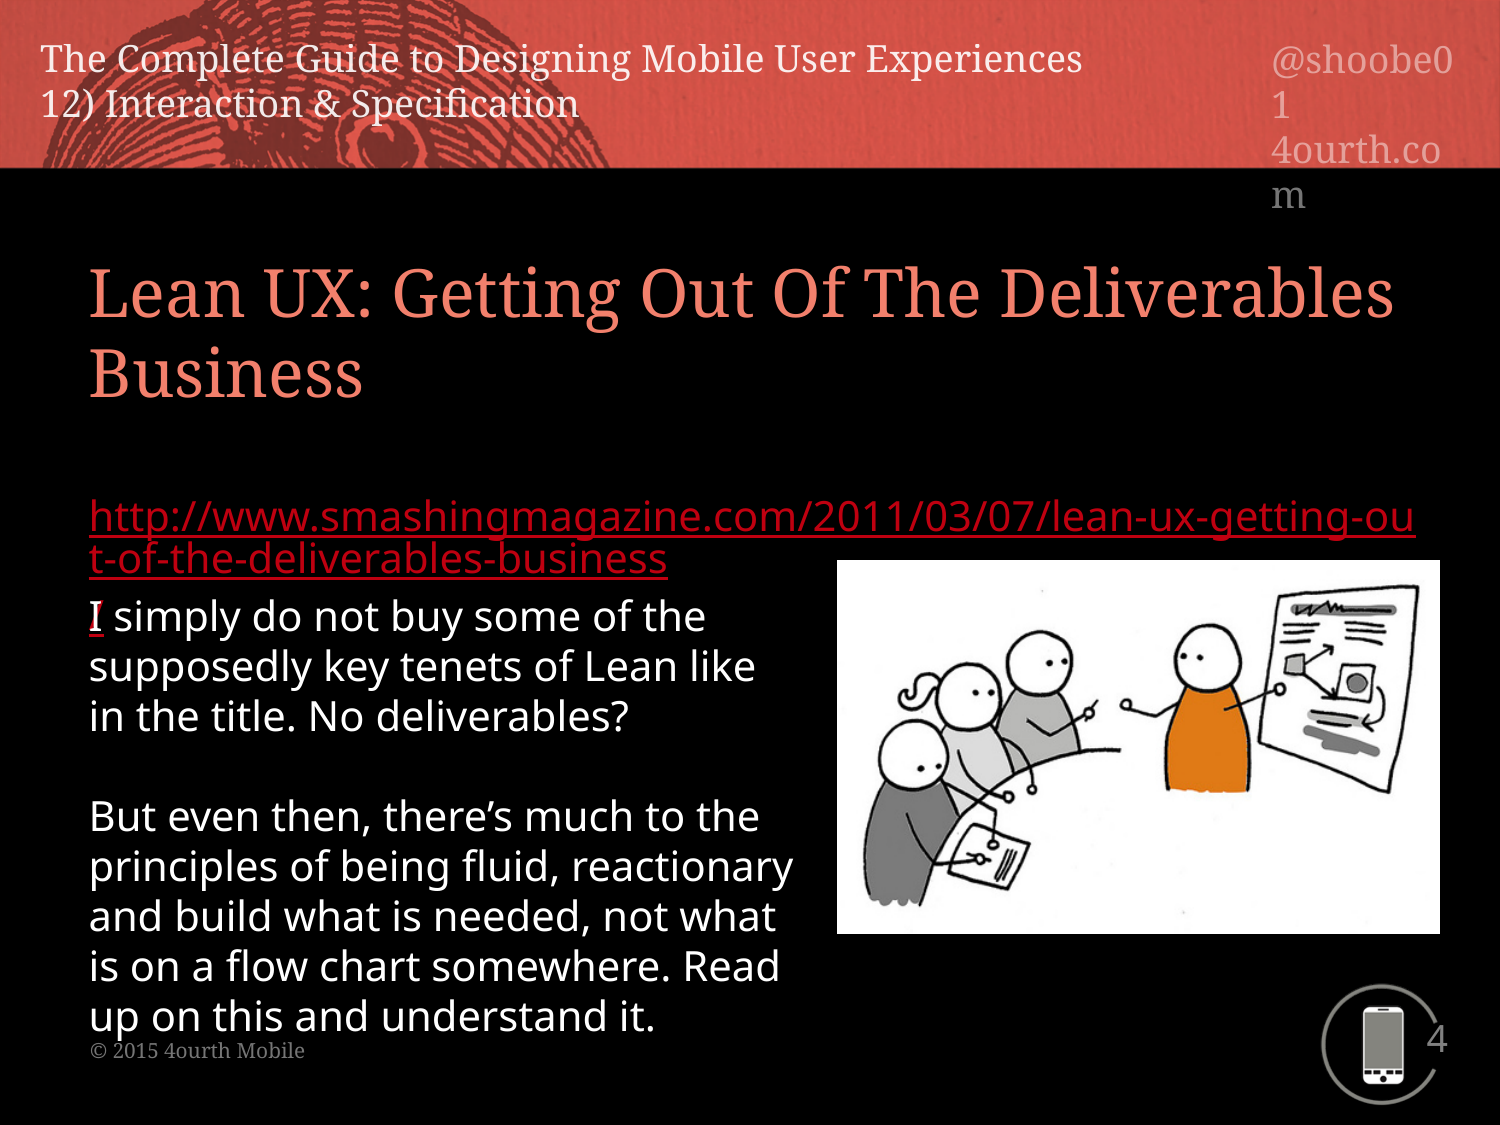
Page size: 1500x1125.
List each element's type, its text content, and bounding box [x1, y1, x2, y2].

text_box Lean UX: Getting Out Of The Deliverables Business http://www.smashingmagazine.com/2011/03/07/lean-ux-getting-out-of-the-deliverables-business/ [73, 243, 1440, 612]
picture [0, 0, 1500, 1125]
text_box I simply do not buy some of the supposedly key tenets of Lean like in the title. No deliverables? But even then, there’s much to the principles of being fluid, reactionary and build what is needed, not what is on a flow chart somewhere. Read up on this and understand it. [73, 582, 811, 1048]
